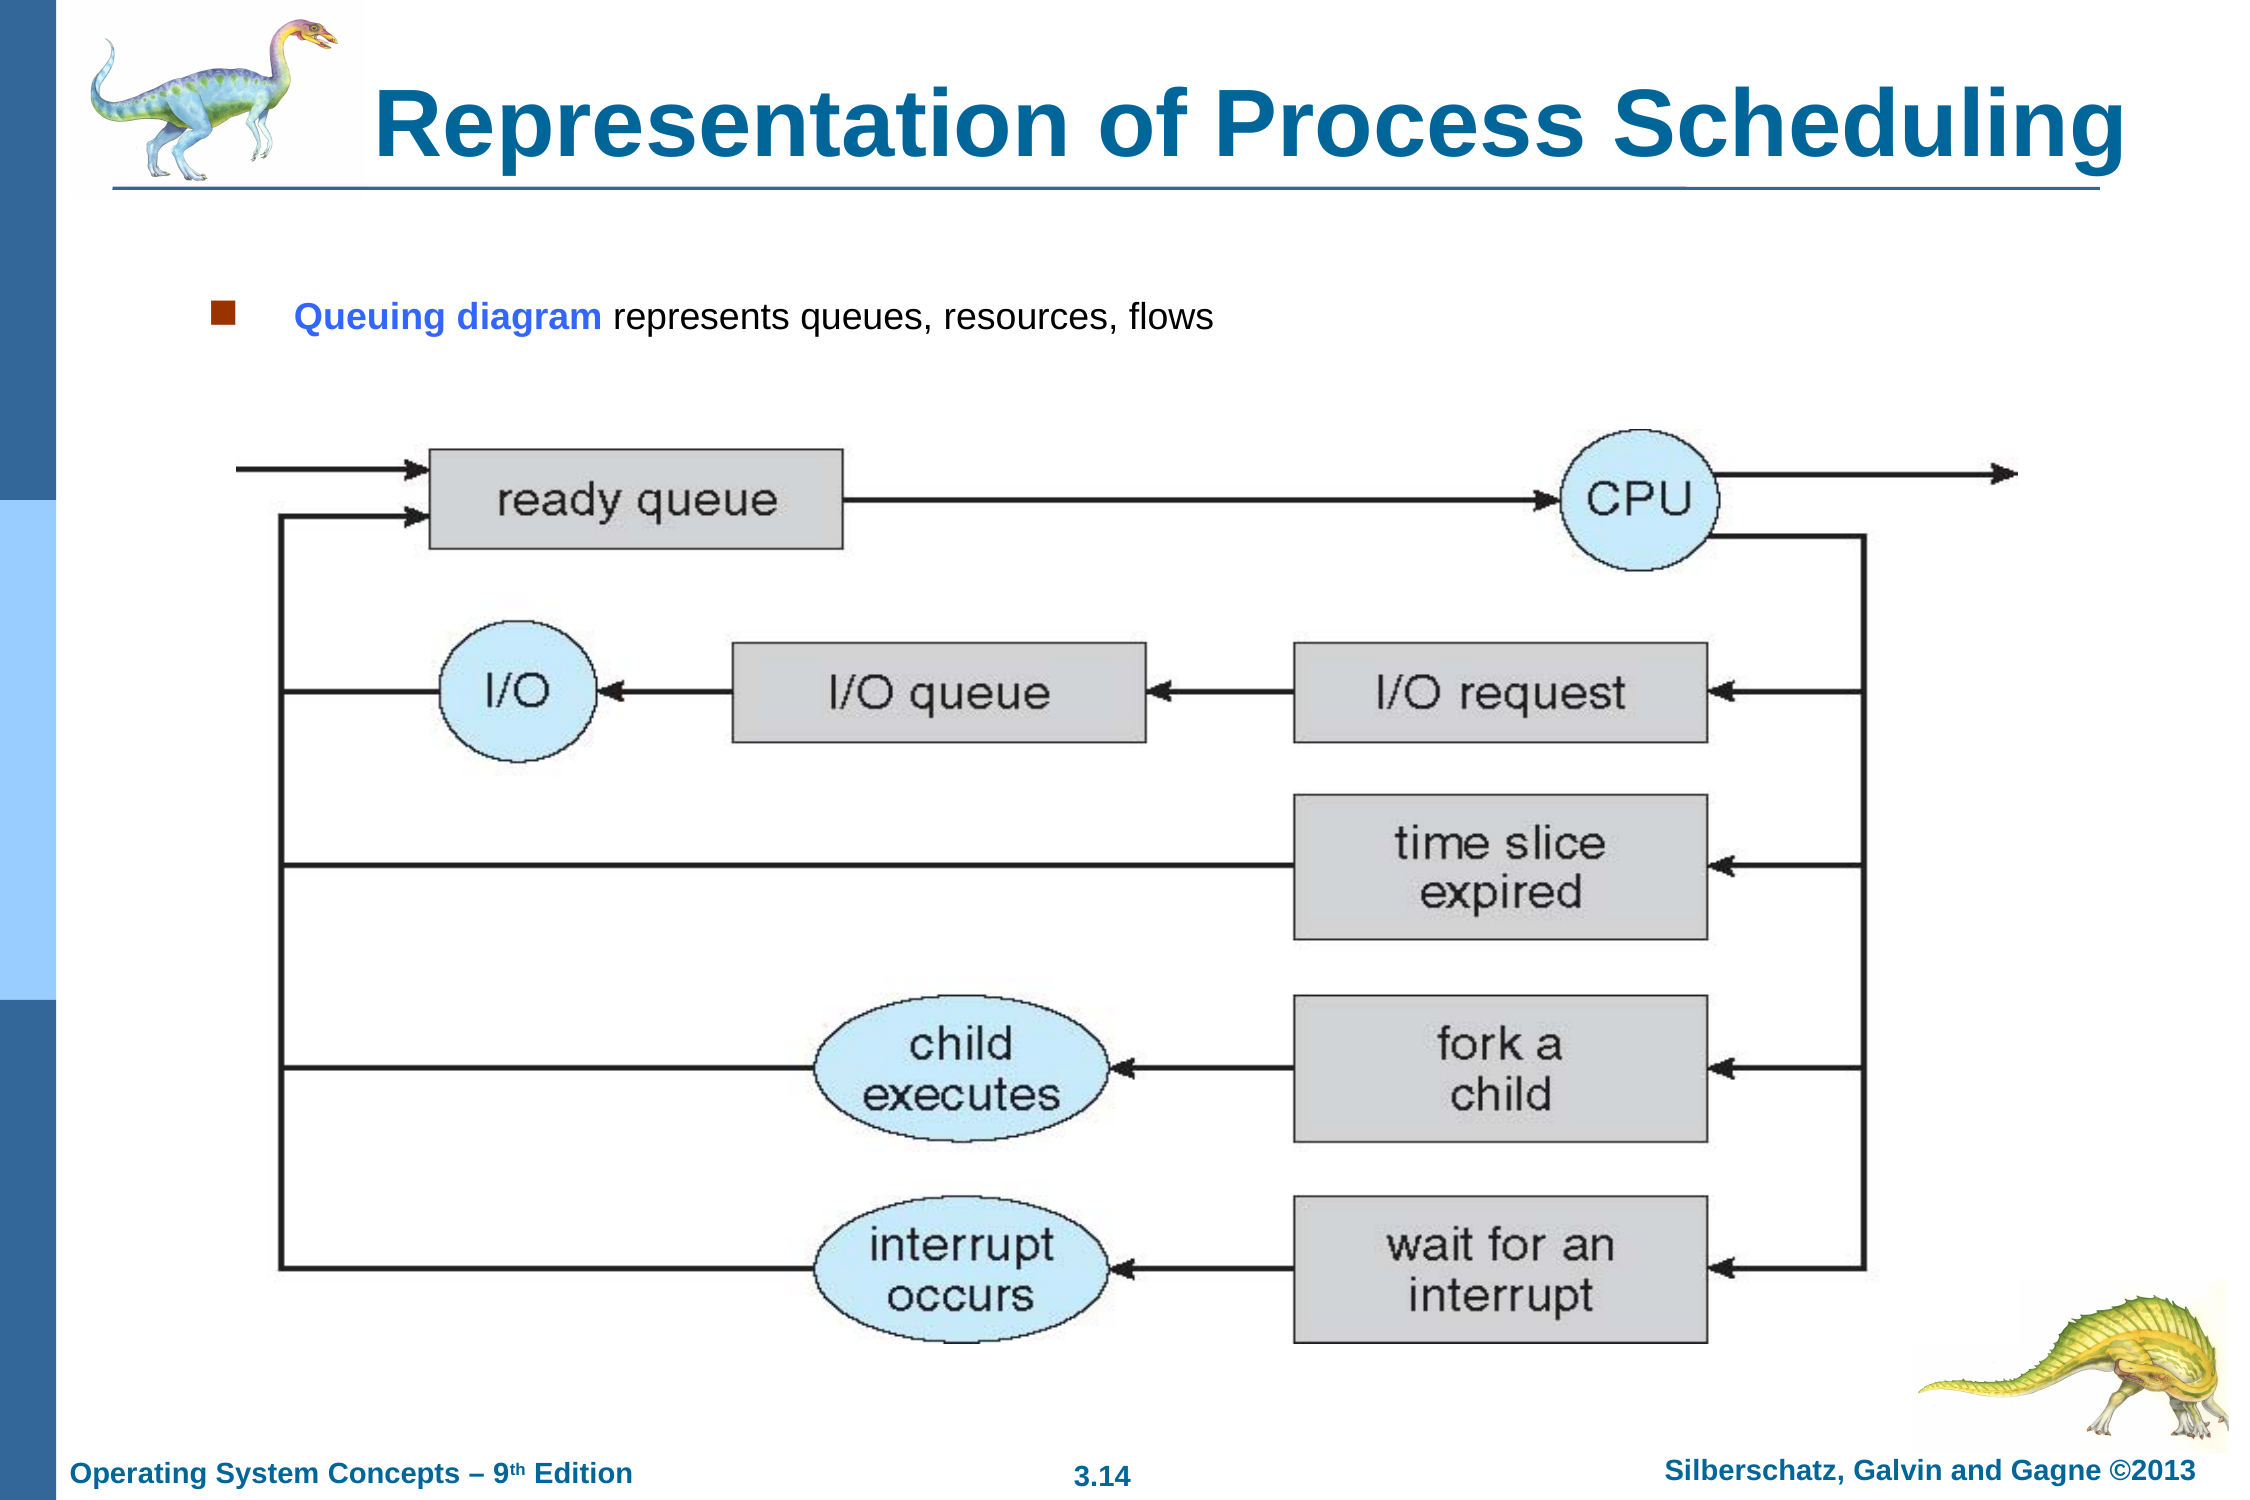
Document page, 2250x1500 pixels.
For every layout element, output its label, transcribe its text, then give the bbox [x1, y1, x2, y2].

text_box Queuing diagram represents queues, resources, flows [198, 284, 1916, 1156]
picture [70, 0, 365, 199]
title Representation of Process Scheduling [239, 60, 2250, 187]
picture [236, 429, 2229, 1453]
